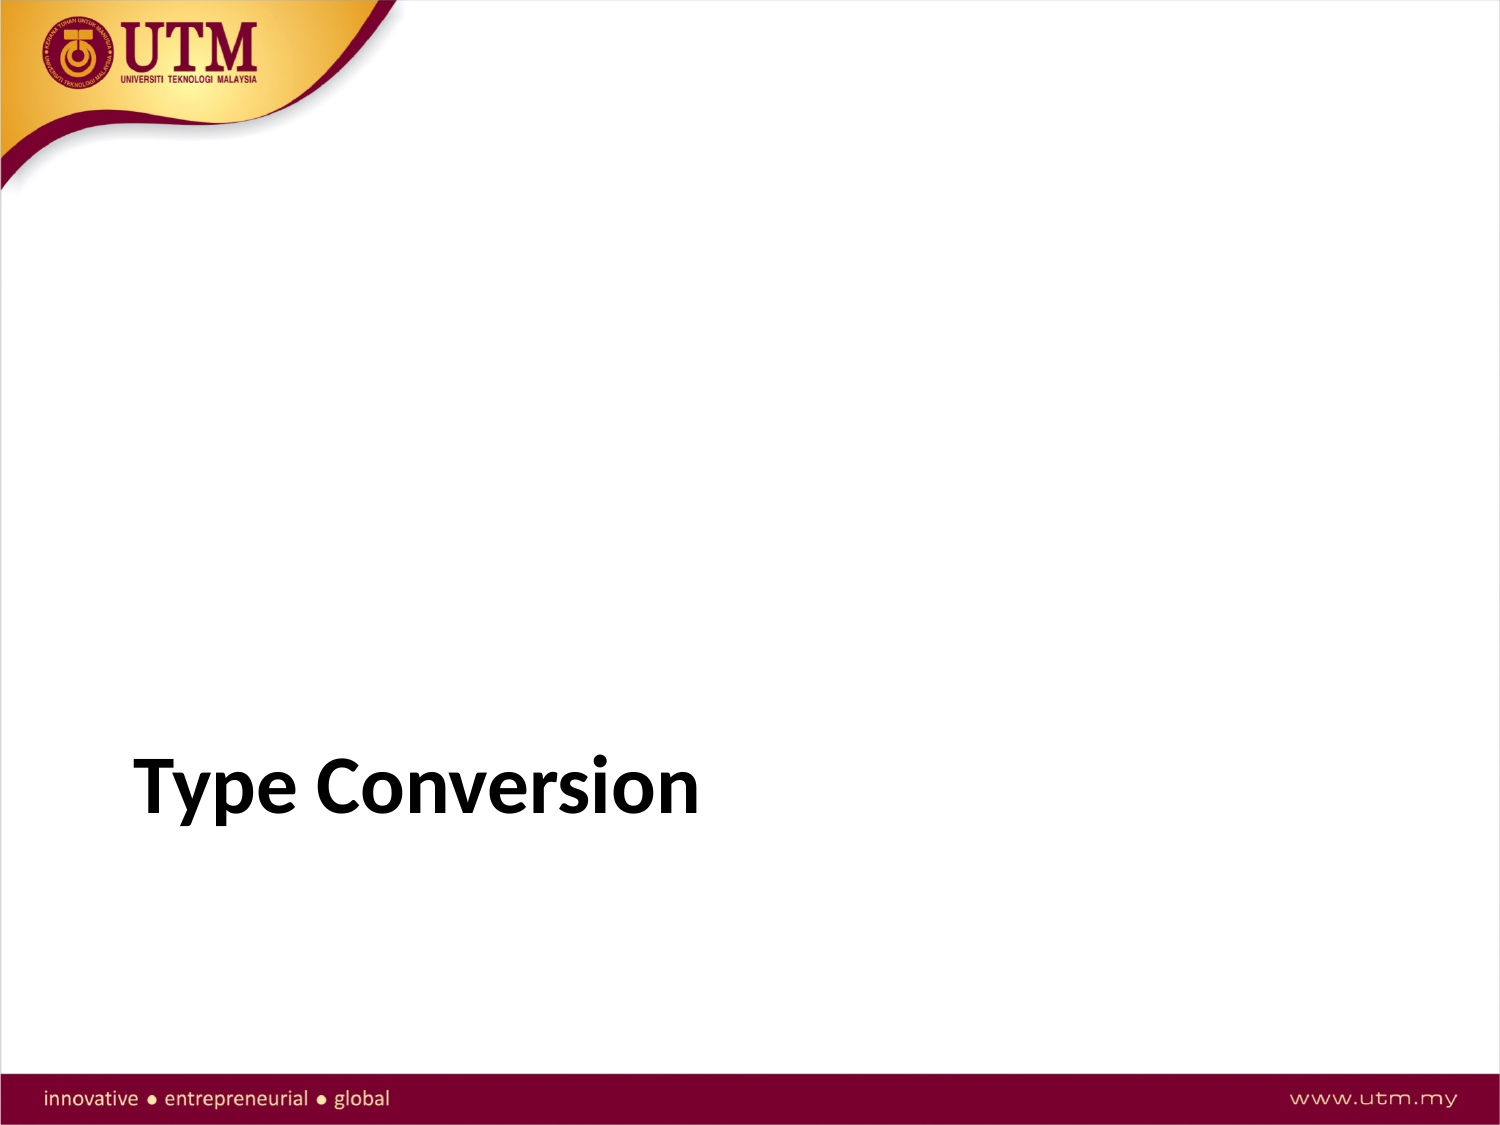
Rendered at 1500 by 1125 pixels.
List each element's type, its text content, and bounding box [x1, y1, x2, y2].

picture [0, 0, 1500, 1125]
title Type Conversion [118, 722, 1394, 947]
